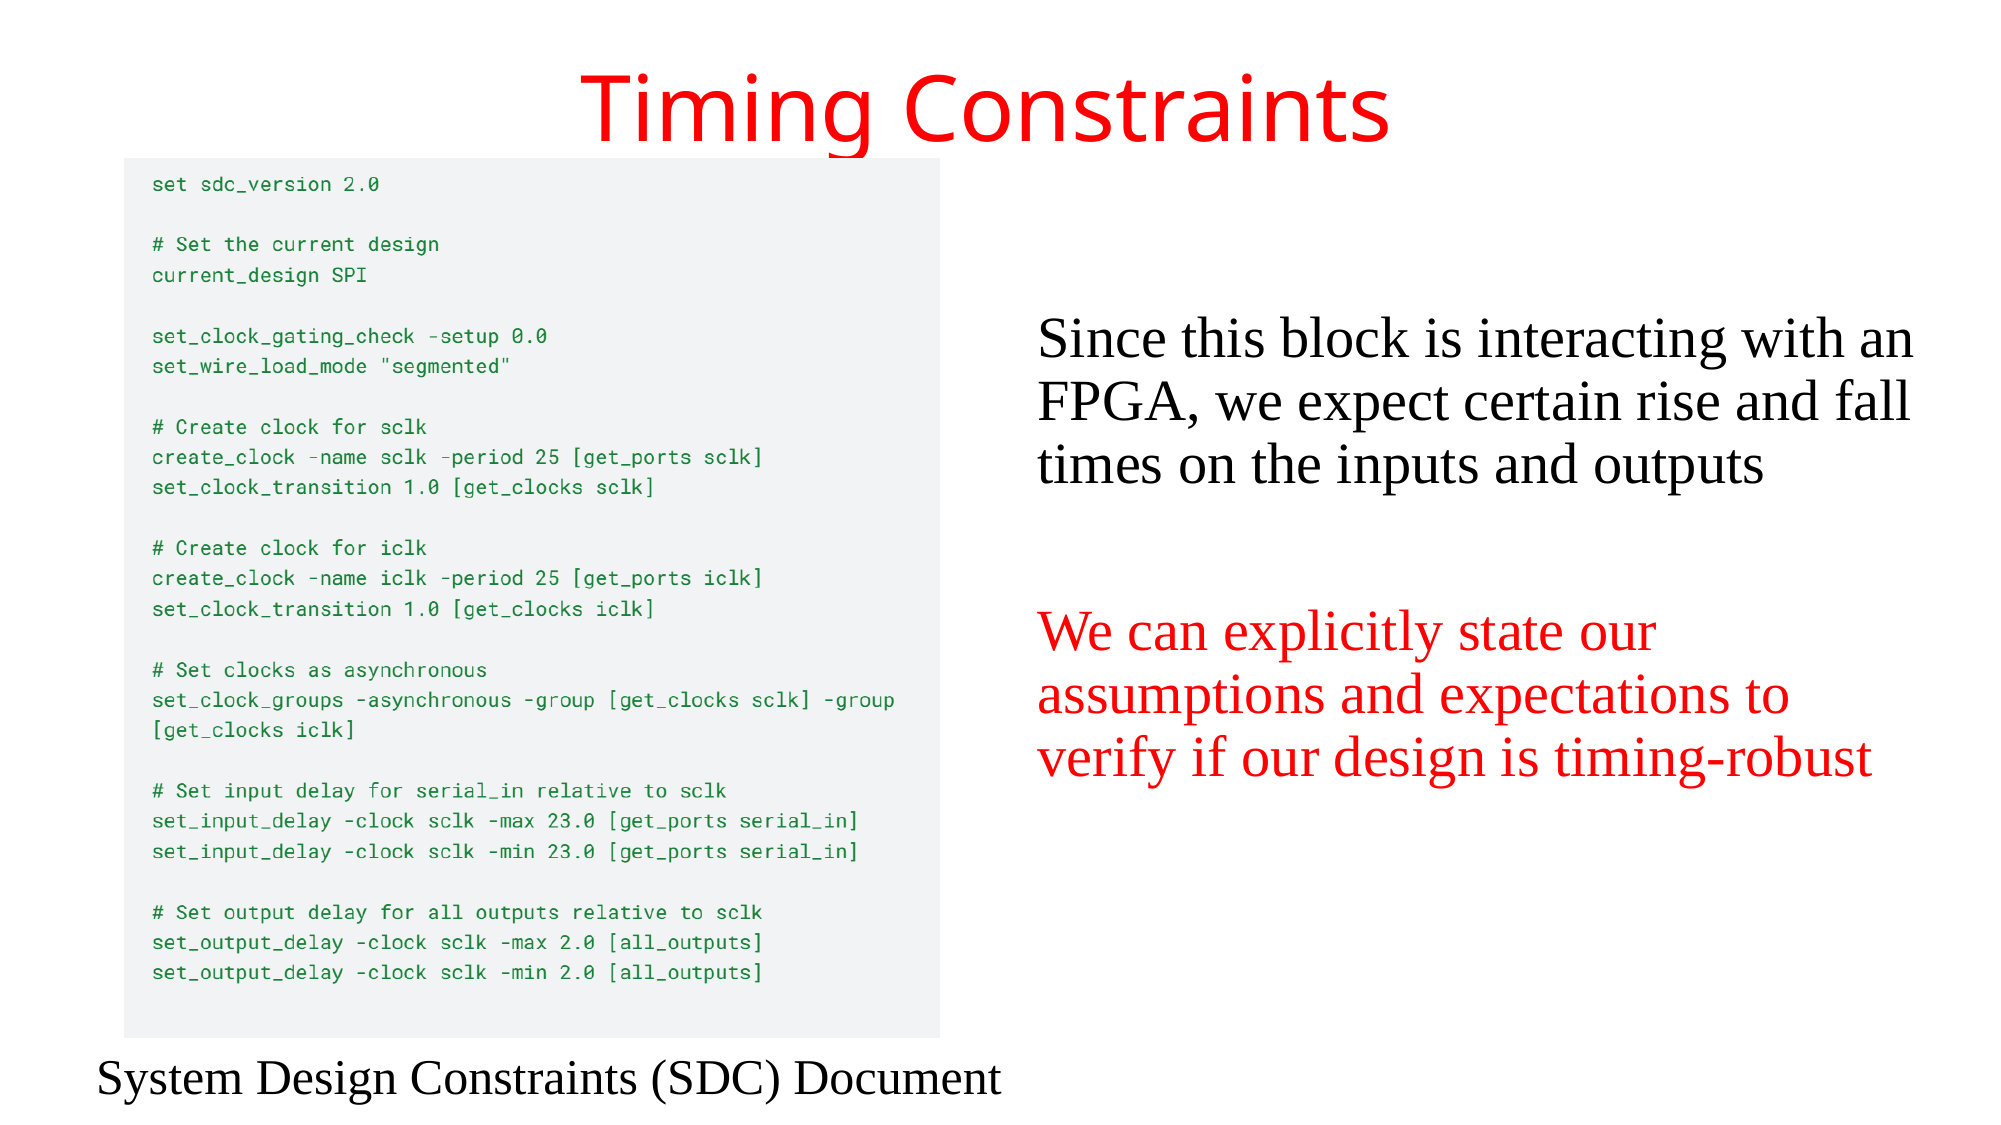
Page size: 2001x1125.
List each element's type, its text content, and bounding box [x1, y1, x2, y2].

picture [124, 158, 941, 1038]
list Since this block is interacting with an FPGA, we expect certain rise and fall times on the inputs and outputs We can explicitly state our assumptions and expectations to verify if our design is timing-robust [1022, 299, 1941, 1056]
title Timing Constraints [124, 3, 1850, 221]
text_box System Design Constraints (SDC) Document [81, 1037, 1033, 1113]
